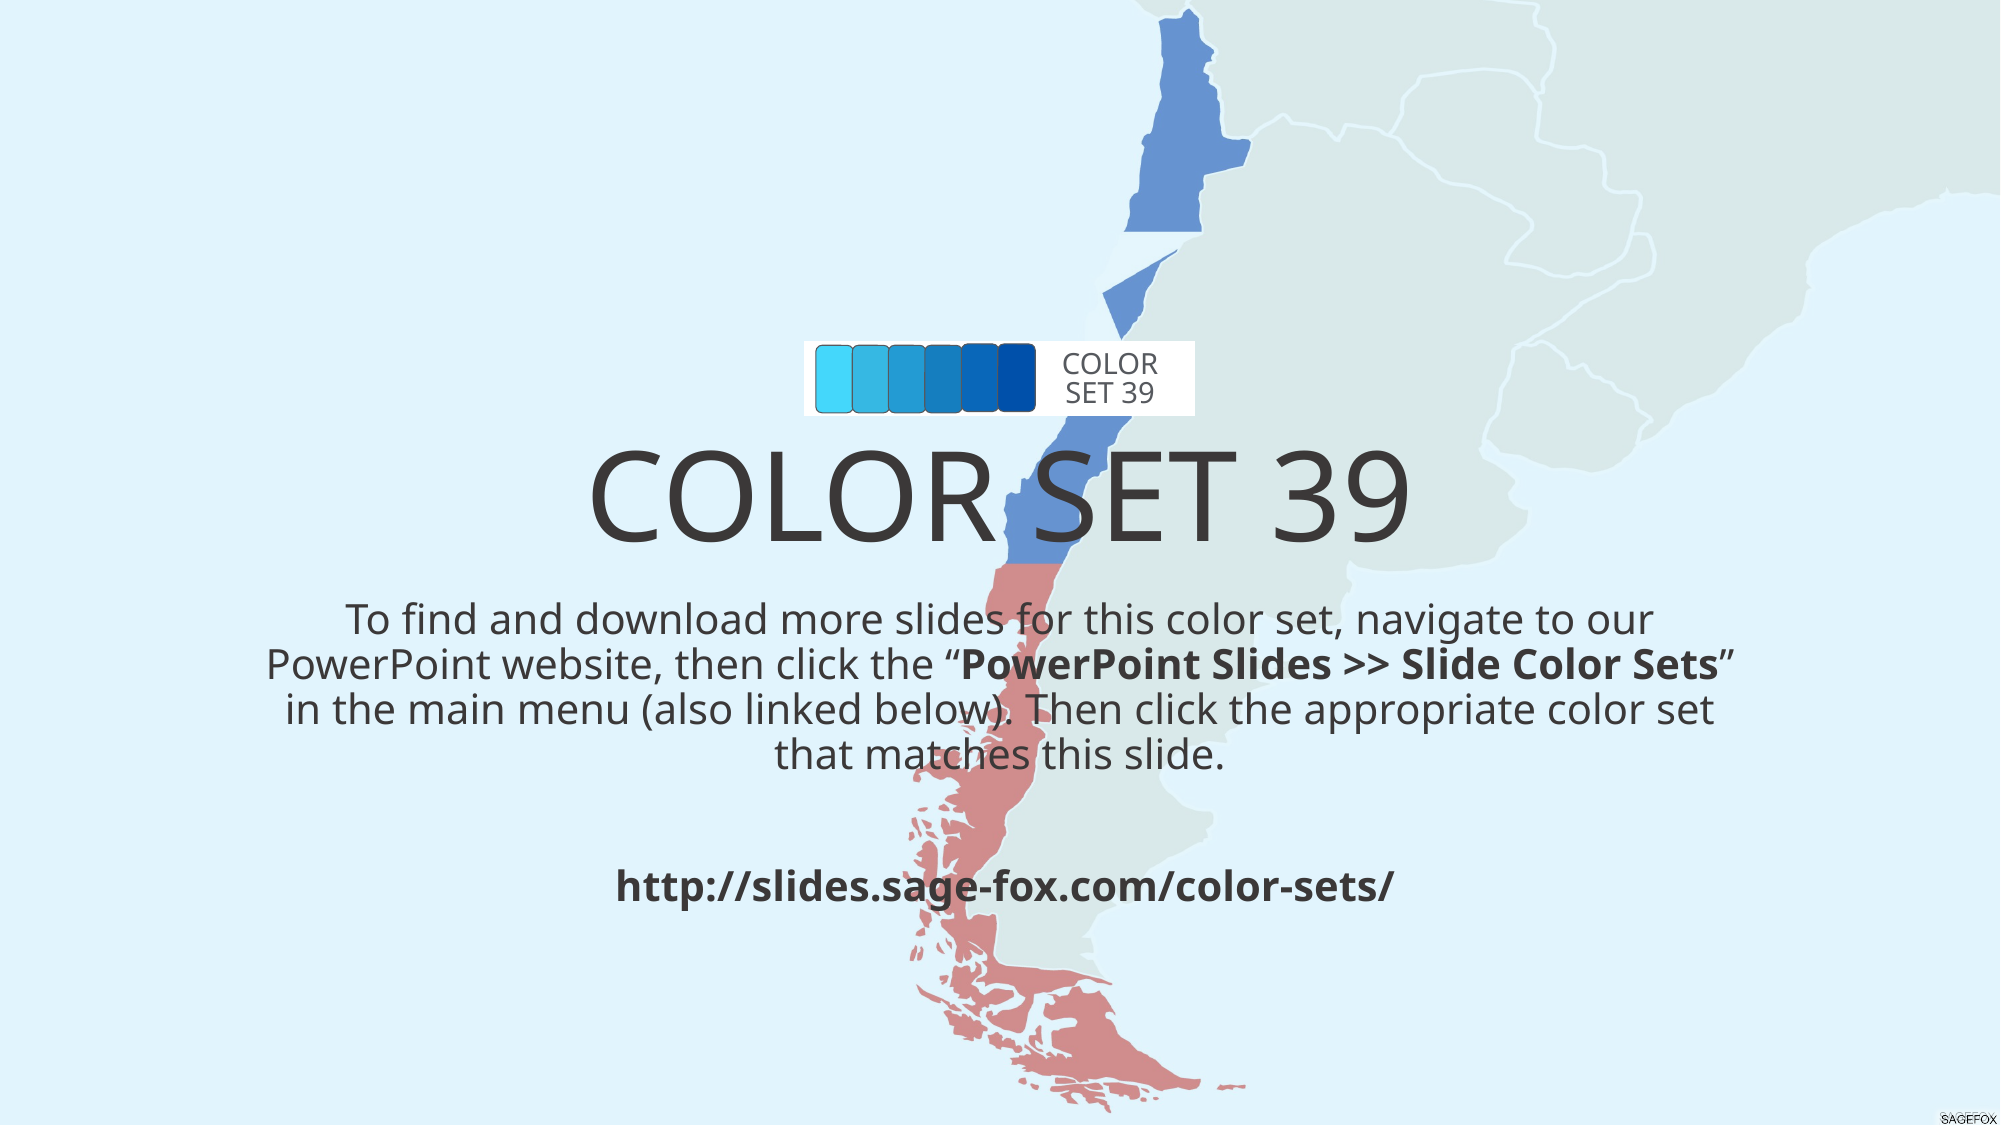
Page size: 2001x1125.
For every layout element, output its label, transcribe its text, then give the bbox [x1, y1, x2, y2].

subtitle To find and download more slides for this color set, navigate to our PowerPoint website, then click the “PowerPoint Slides >> Slide Color Sets” in the main menu (also linked below). Then click the appropriate color set that matches this slide. http://slides.sage-fox.com/color-sets/ [249, 590, 1750, 863]
text_box [0, 0, 2000, 1125]
title COLOR SET 39 [249, 184, 1750, 576]
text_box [804, 341, 1195, 418]
picture [1938, 1114, 1999, 1125]
